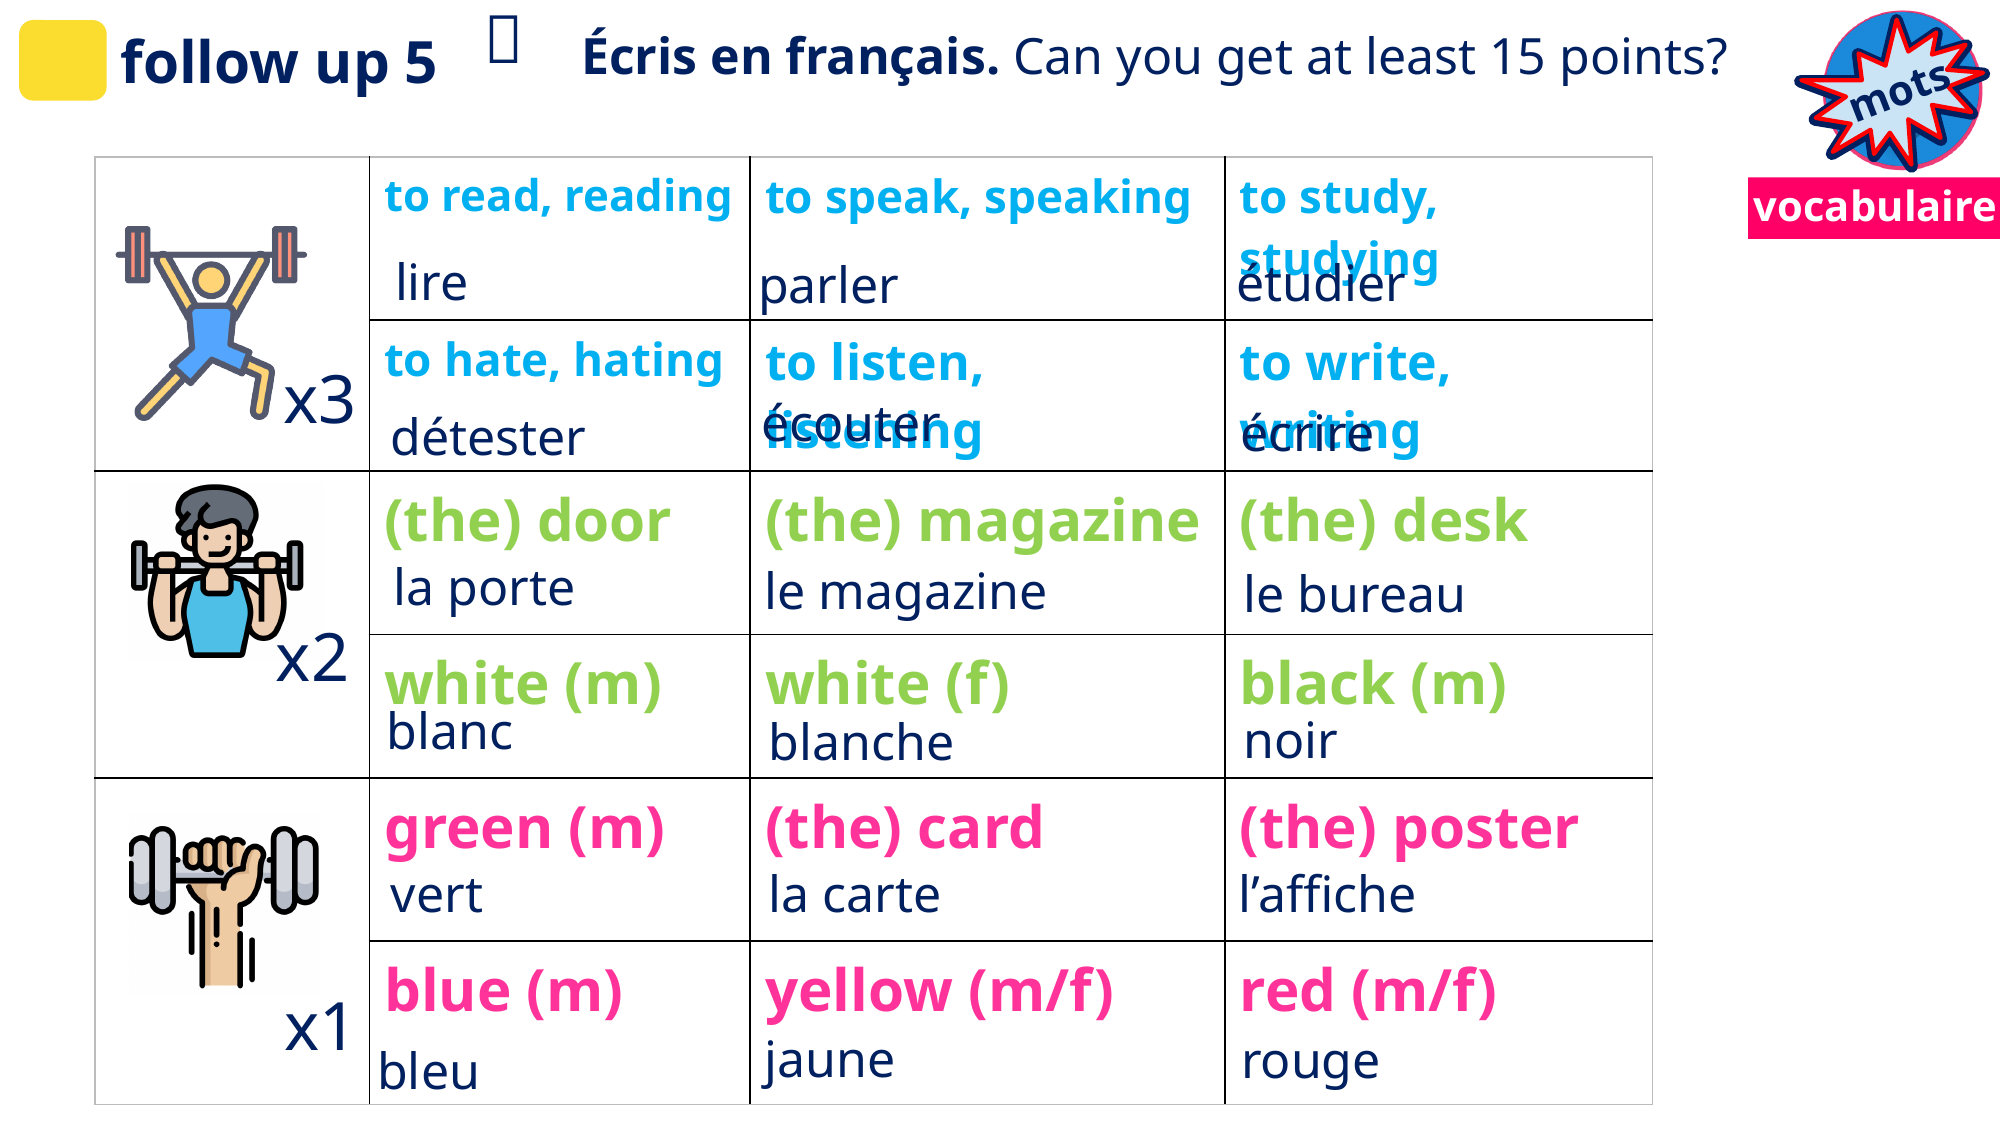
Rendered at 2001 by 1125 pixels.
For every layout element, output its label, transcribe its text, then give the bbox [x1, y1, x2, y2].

text_box vocabulaire [1748, 177, 2000, 239]
text_box x1 [269, 975, 373, 1071]
table_cell (the) desk [1226, 472, 1652, 634]
text_box écrire [1225, 394, 1539, 470]
table_cell blue (m) [370, 942, 749, 1104]
table_cell red (m/f) [1226, 942, 1652, 1104]
text_box [1801, 80, 1812, 85]
table_cell to listen, listening [751, 321, 1224, 470]
text_box Écris en français. Can you get at least 15 points? [566, 17, 1744, 93]
text_box étudier [1221, 243, 1535, 319]
picture [113, 226, 309, 422]
table_cell yellow (m/f) [751, 942, 1224, 1104]
text_box blanc [372, 692, 735, 767]
text_box l’affiche [1223, 855, 1637, 931]
table_header to speak, speaking [751, 158, 1224, 319]
text_box la porte [378, 548, 692, 623]
text_box la carte [753, 855, 1067, 931]
text_box x2 [261, 606, 365, 702]
text_box x3 [268, 349, 372, 445]
table_header [96, 158, 369, 470]
table_cell [96, 472, 369, 777]
text_box écouter [746, 384, 1198, 459]
text_box le bureau [1228, 554, 1542, 630]
title follow up 5 [105, 14, 800, 110]
text_box vert [375, 855, 727, 931]
table_cell white (f) [751, 635, 1224, 777]
picture [1812, 1, 2000, 190]
text_box [20, 21, 106, 100]
text_box lire [380, 243, 735, 319]
text_box détester [375, 397, 689, 473]
text_box  [468, 0, 647, 84]
table_cell green (m) [370, 779, 749, 940]
table_cell to hate, hating [370, 321, 749, 470]
text_box jaune [749, 1020, 1198, 1096]
text_box blanche [753, 702, 1141, 778]
text_box le magazine [749, 551, 1118, 627]
table_cell white (m) [370, 635, 749, 777]
picture [129, 483, 324, 662]
table_cell (the) door [370, 472, 749, 634]
text_box rouge [1226, 1020, 1640, 1096]
text_box parler [743, 246, 1162, 321]
table_header to study, studying [1226, 158, 1652, 319]
text_box noir [1228, 700, 1634, 776]
table_cell (the) poster [1226, 779, 1652, 940]
table_cell [96, 779, 369, 1104]
text_box mots [1801, 88, 1812, 120]
table_cell black (m) [1226, 635, 1652, 777]
text_box bleu [362, 1032, 726, 1108]
table_cell (the) card [751, 779, 1224, 940]
picture [129, 813, 320, 994]
table_header to read, reading [370, 158, 749, 319]
table_cell (the) magazine [751, 472, 1224, 634]
table_cell to write, writing [1226, 321, 1652, 470]
